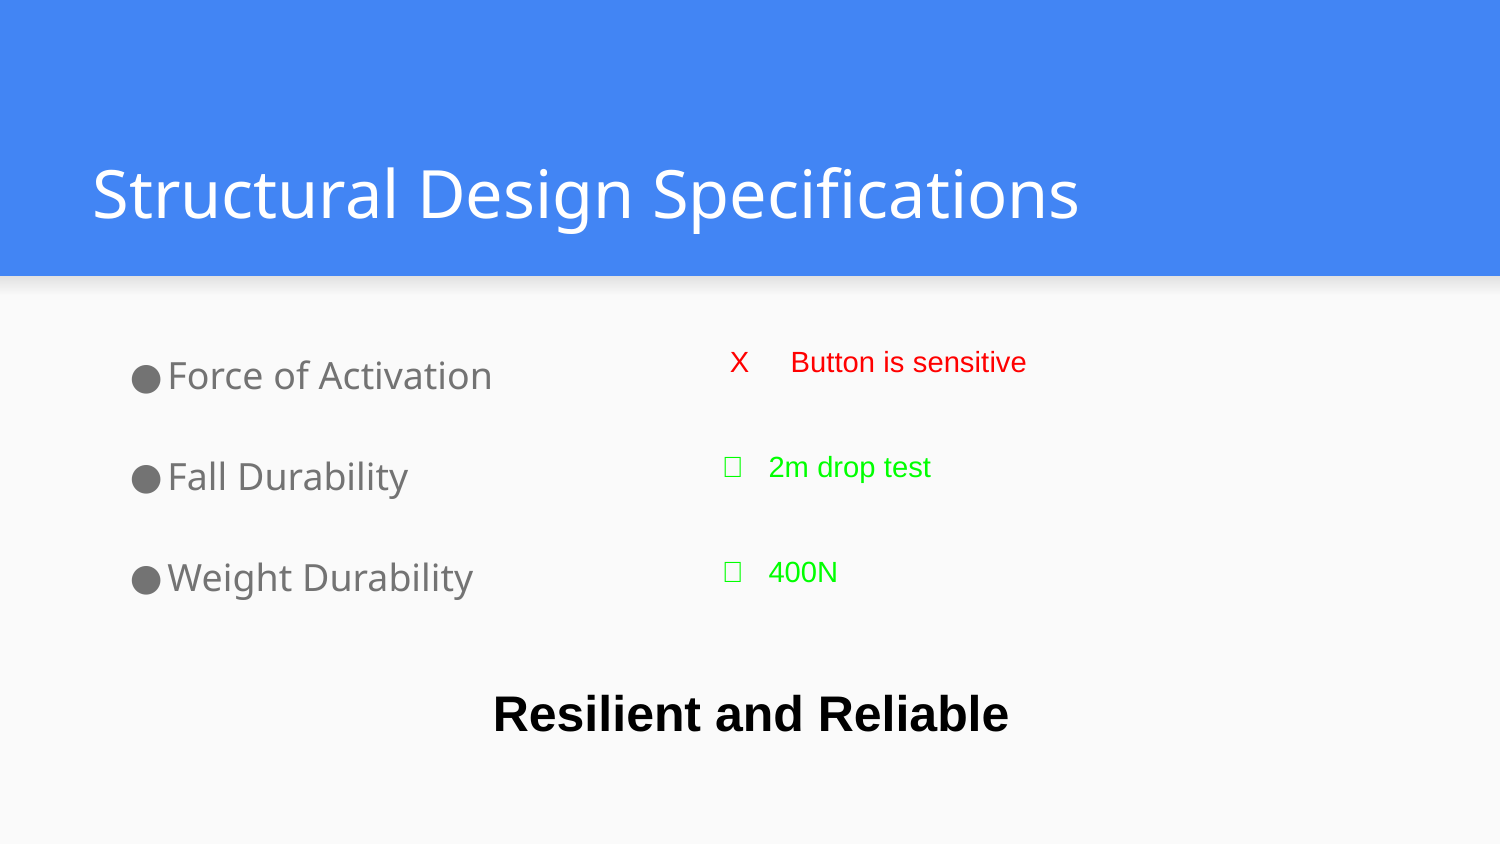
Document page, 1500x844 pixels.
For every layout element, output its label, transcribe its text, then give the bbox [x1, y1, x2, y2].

text_box X Button is sensitive ✅ 2m drop test ✅ 400N [706, 328, 1175, 583]
list Force of Activation Fall Durability Weight Durability [77, 314, 1427, 760]
title Structural Design Specifications [77, 121, 1427, 248]
text_box Resilient and Reliable [477, 666, 1026, 760]
